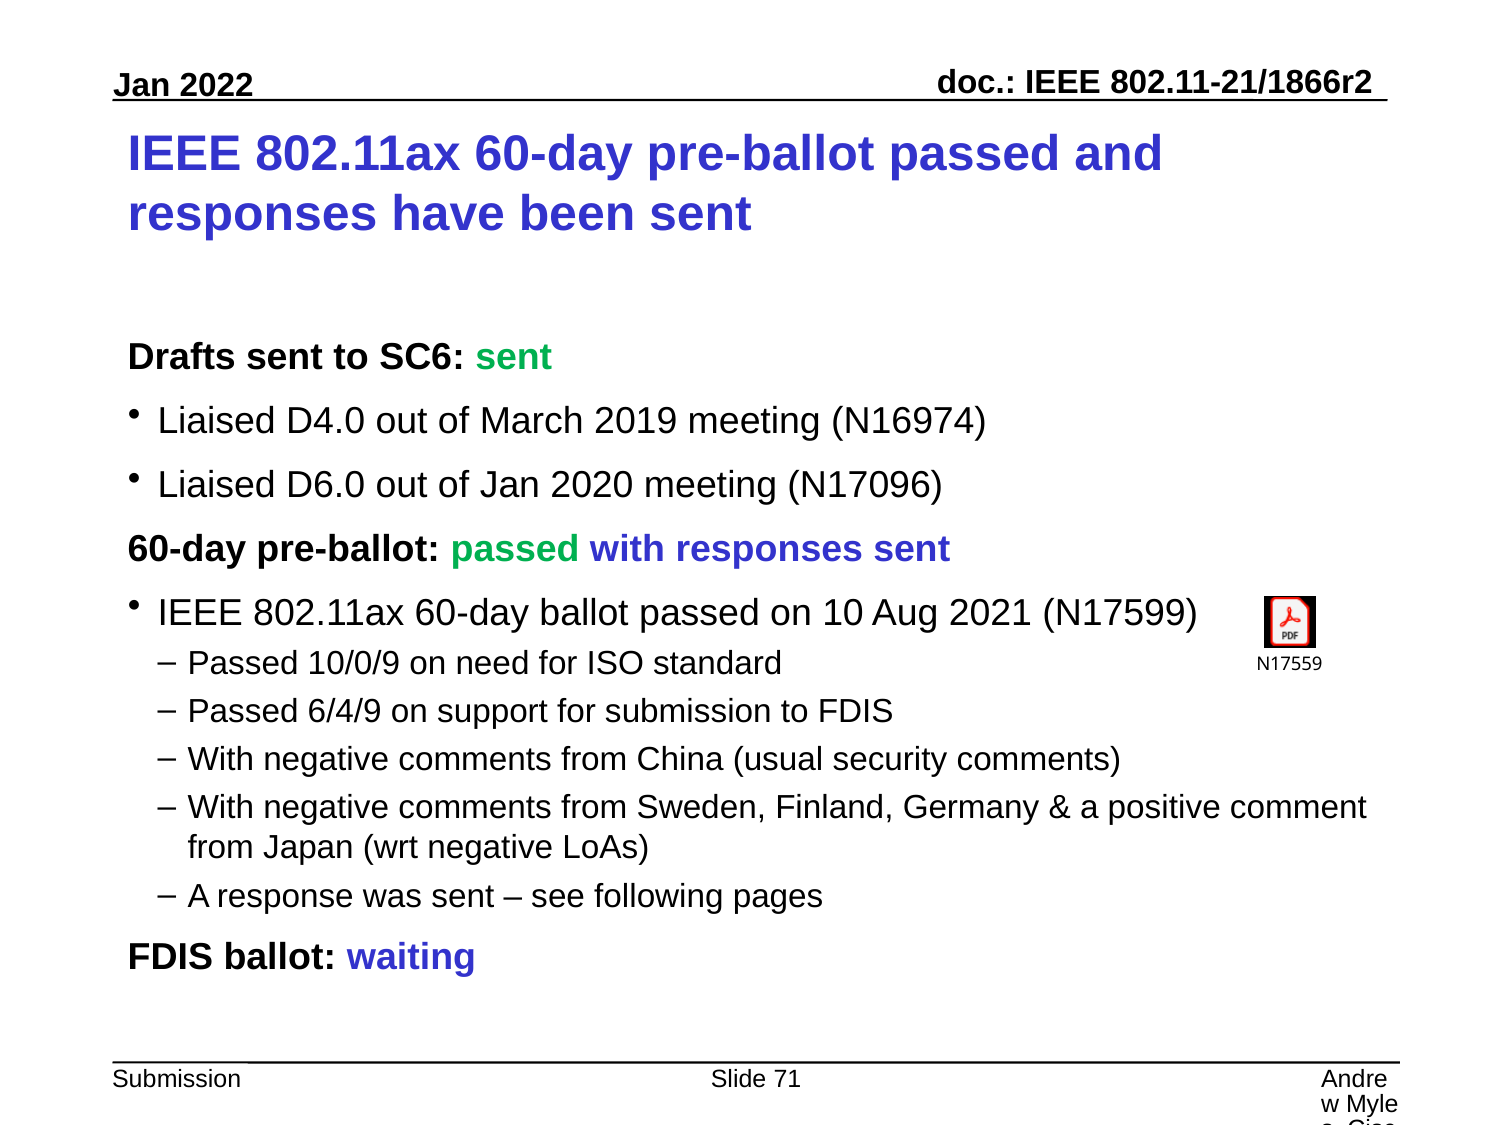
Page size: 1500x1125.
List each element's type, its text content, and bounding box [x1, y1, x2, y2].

list Drafts sent to SC6: sent Liaised D4.0 out of March 2019 meeting (N16974) Liaised D6.0 out of Jan 2020 meeting (N17096) 60-day pre-ballot: passed with responses sent IEEE 802.11ax 60-day ballot passed on 10 Aug 2021 (N17599) Passed 10/0/9 on need for ISO standard Passed 6/4/9 on support for submission to FDIS With negative comments from China (usual security comments) With negative comments from Sweden, Finland, Germany & a positive comment from Japan (wrt negative LoAs) A response was sent – see following pages FDIS ballot: waiting [112, 324, 1388, 1000]
slide_number Slide 71 [709, 1061, 803, 1093]
footer Andrew Myles, Cisco [1320, 1061, 1402, 1093]
title IEEE 802.11ax 60-day pre-ballot passed and responses have been sent [112, 112, 1388, 288]
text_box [1213, 596, 1365, 729]
